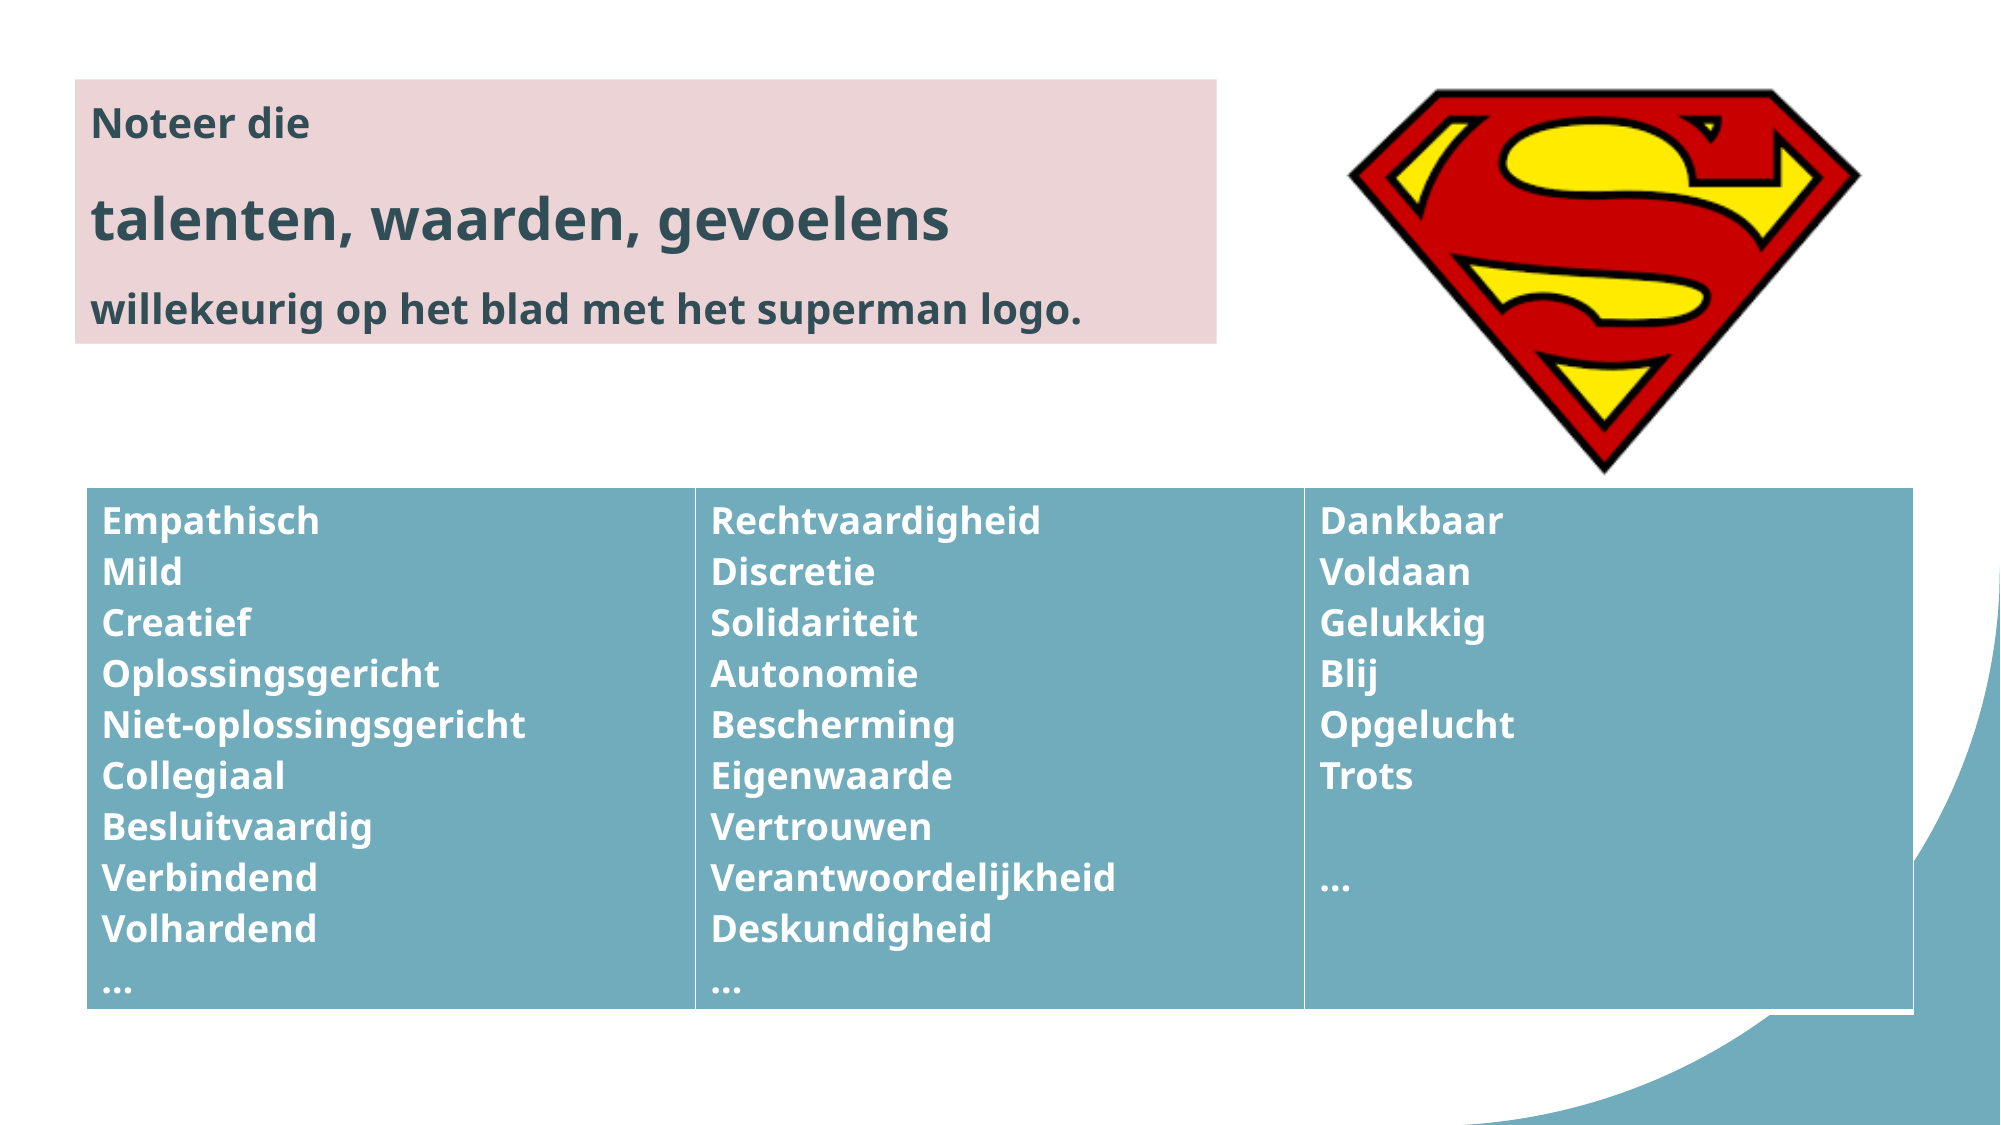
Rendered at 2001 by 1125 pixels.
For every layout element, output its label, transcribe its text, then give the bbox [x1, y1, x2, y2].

table_header Rechtvaardigheid Discretie Solidariteit Autonomie Bescherming Eigenwaarde Vertrouwen Verantwoordelijkheid Deskundigheid … [696, 488, 1304, 1009]
table_header Empathisch Mild Creatief Oplossingsgericht Niet-oplossingsgericht Collegiaal Besluitvaardig Verbindend Volhardend … [87, 488, 695, 1009]
list Noteer die talenten, waarden, gevoelens willekeurig op het blad met het superman logo. [75, 79, 1217, 344]
picture [1335, 79, 1875, 484]
table_header Dankbaar Voldaan Gelukkig Blij Opgelucht Trots … [1305, 488, 1913, 1009]
